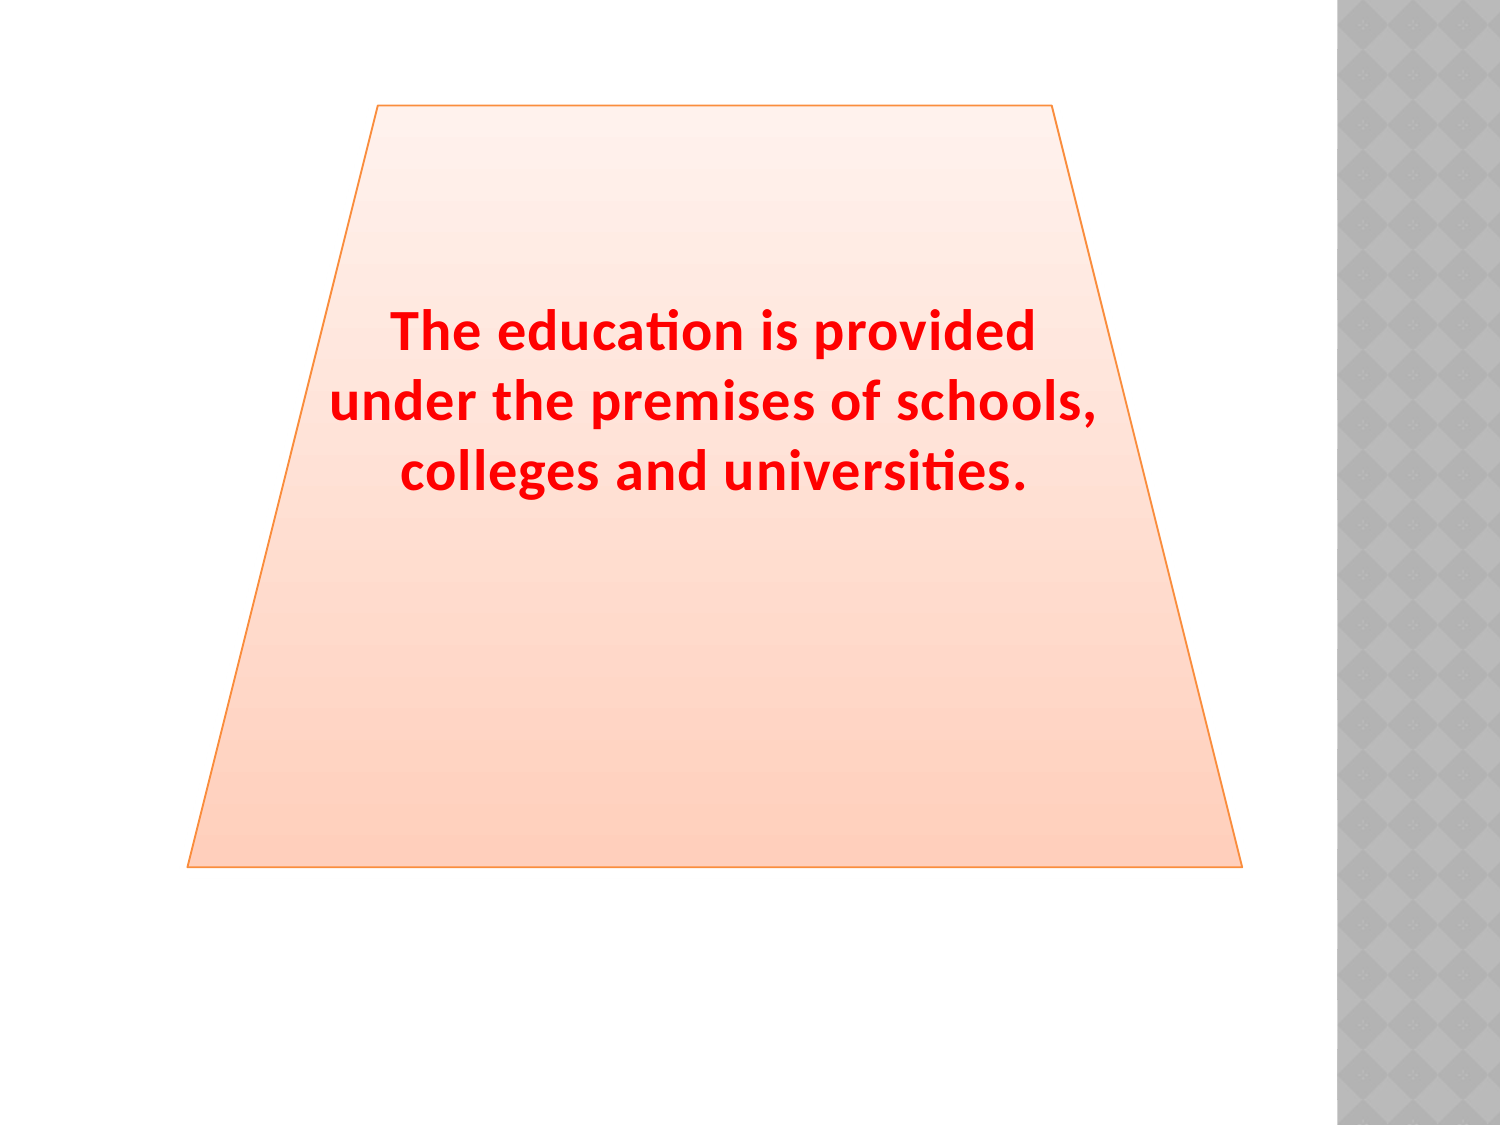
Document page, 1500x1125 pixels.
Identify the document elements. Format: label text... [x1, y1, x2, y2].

text_box The education is provided under the premises of schools, colleges and universities. [186, 104, 1244, 869]
